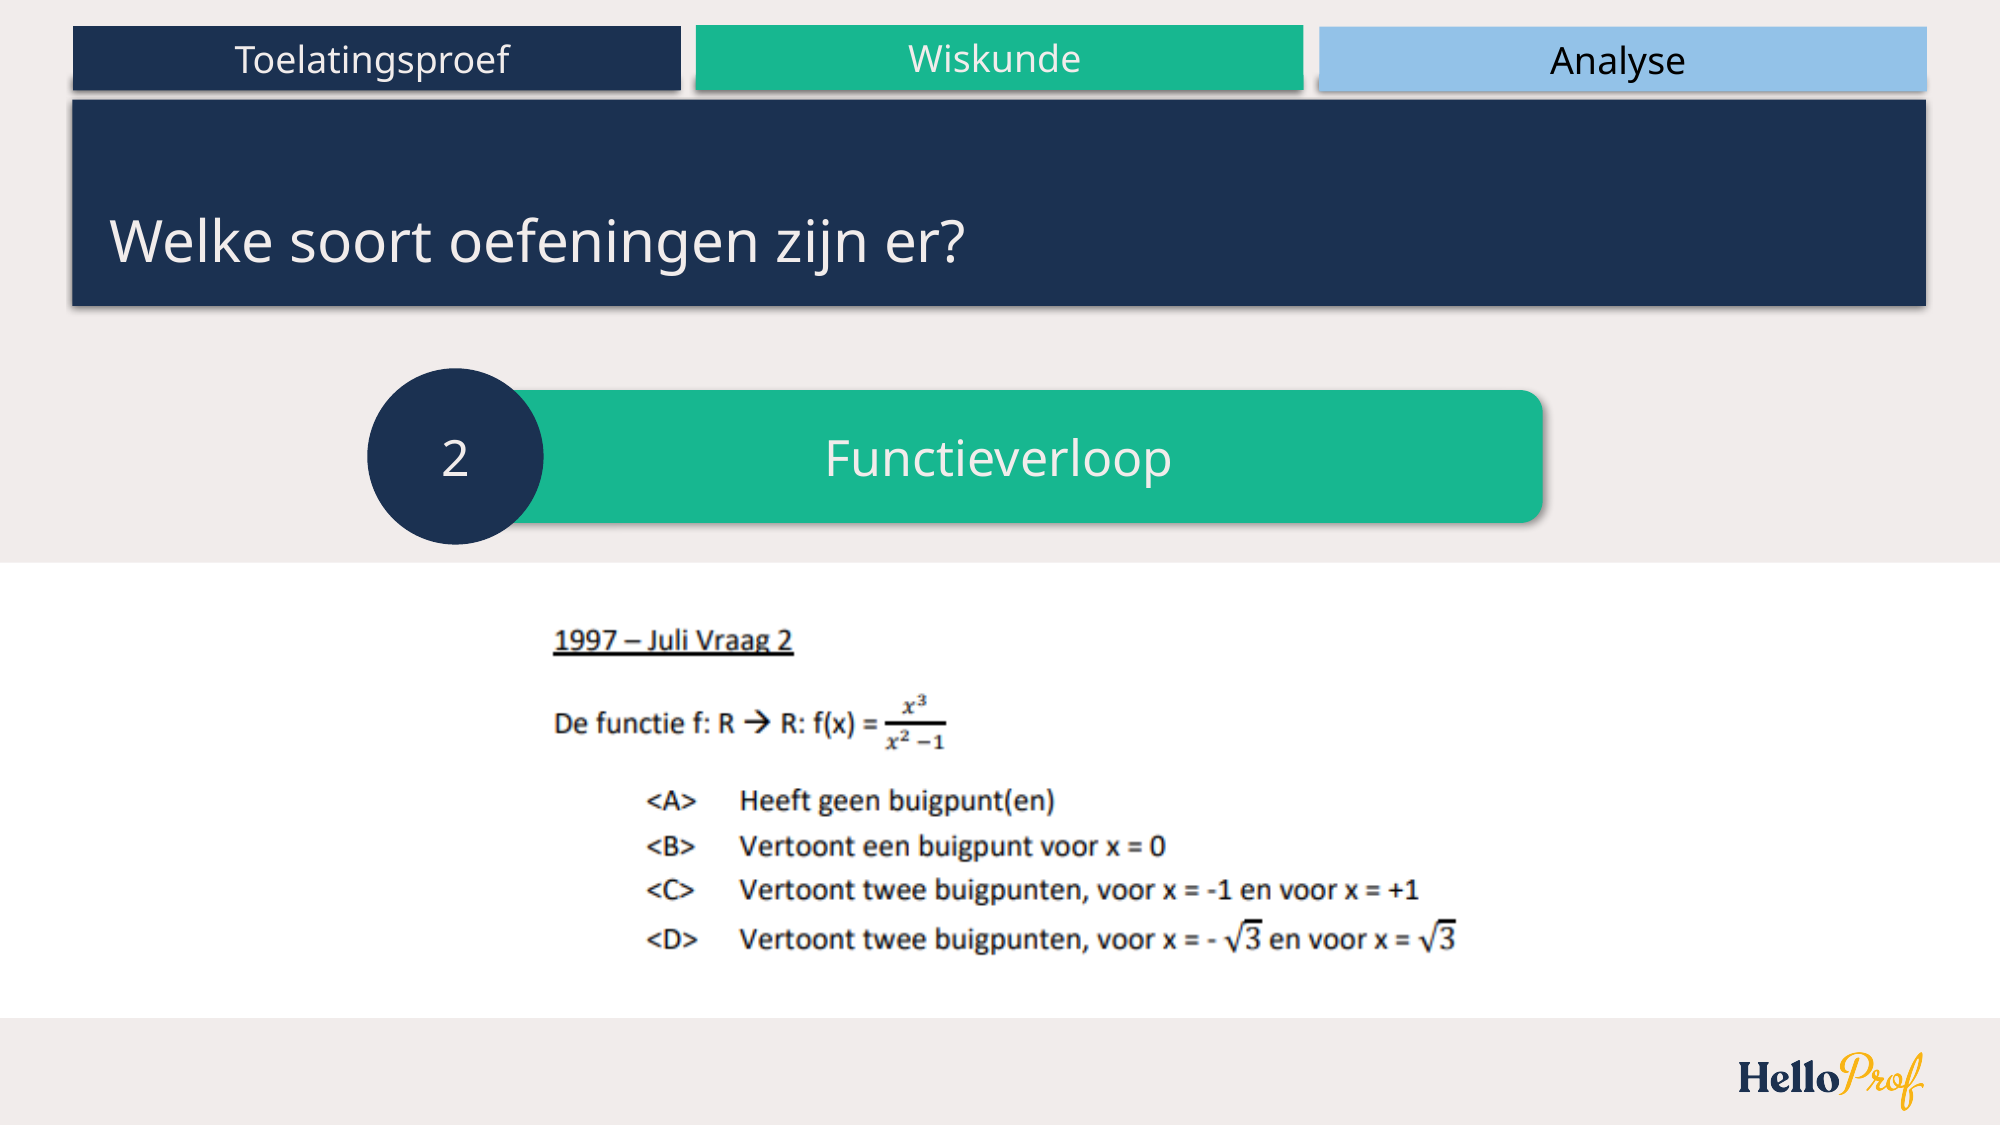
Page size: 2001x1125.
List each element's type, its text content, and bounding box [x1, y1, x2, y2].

title Welke soort oefeningen zijn er? [94, 119, 1904, 282]
text_box [0, 561, 2000, 1020]
text_box 2 [365, 366, 546, 547]
picture [1739, 1052, 1924, 1111]
text_box Functieverloop [515, 388, 1545, 525]
picture [511, 599, 1487, 982]
